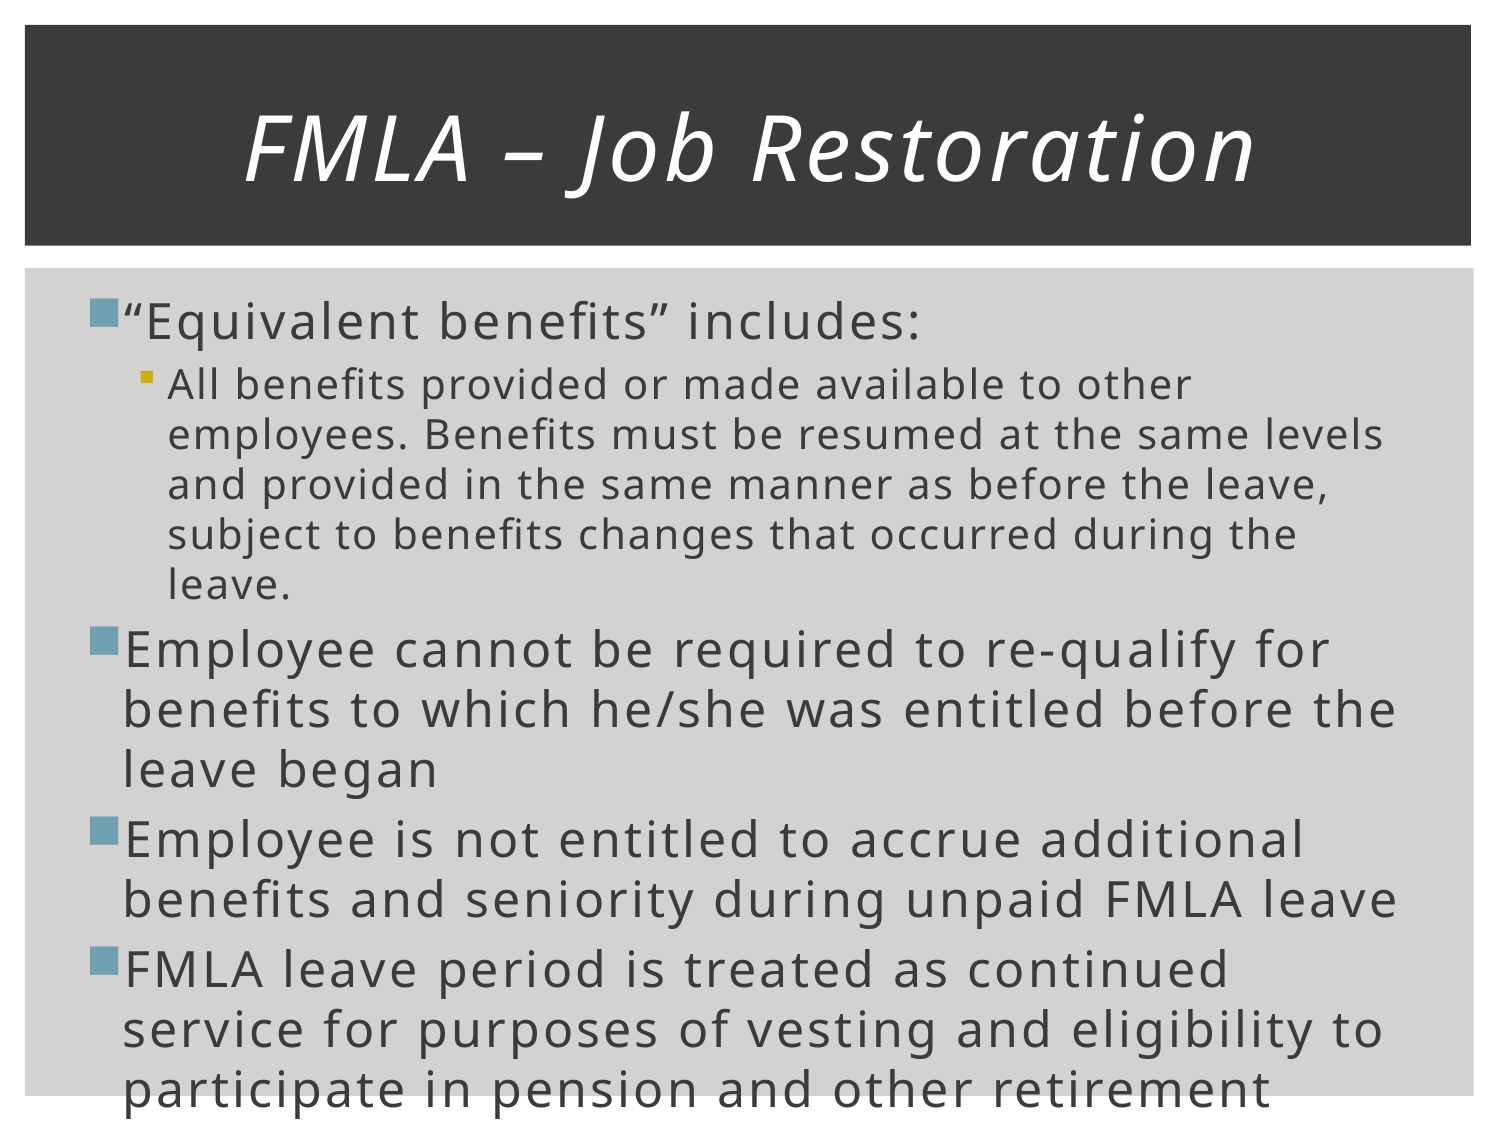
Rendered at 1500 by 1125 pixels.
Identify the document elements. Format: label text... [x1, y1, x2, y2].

title FMLA – Job Restoration [62, 58, 1438, 232]
list “Equivalent benefits” includes: All benefits provided or made available to other employees. Benefits must be resumed at the same levels and provided in the same manner as before the leave, subject to benefits changes that occurred during the leave. Employee cannot be required to re-qualify for benefits to which he/she was entitled before the leave began Employee is not entitled to accrue additional benefits and seniority during unpaid FMLA leave FMLA leave period is treated as continued service for purposes of vesting and eligibility to participate in pension and other retirement plans [62, 281, 1442, 1005]
